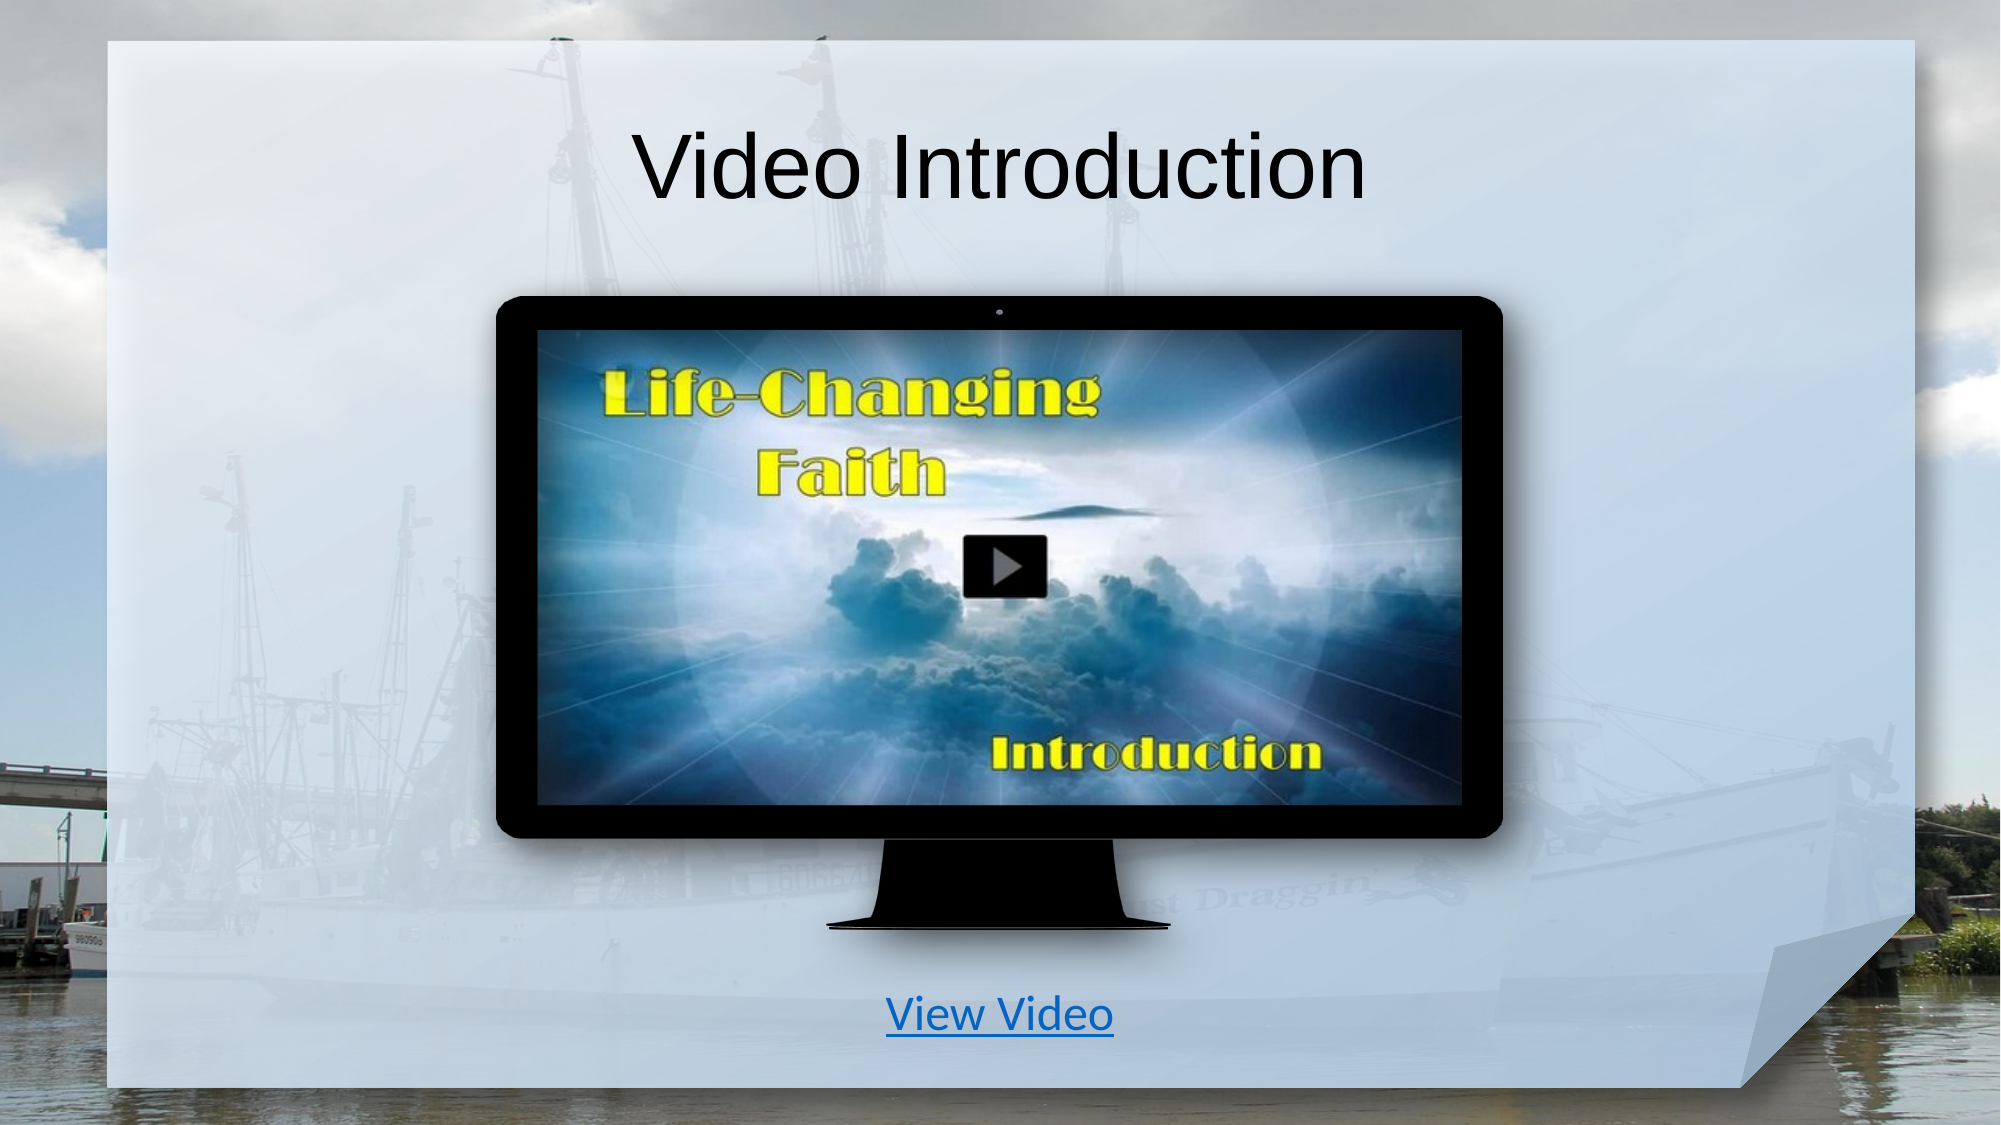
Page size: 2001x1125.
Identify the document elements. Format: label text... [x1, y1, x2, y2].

picture [0, 0, 2001, 1125]
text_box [467, 277, 1533, 960]
title Video Introduction [137, 59, 1863, 278]
text_box View Video [760, 973, 1240, 1049]
